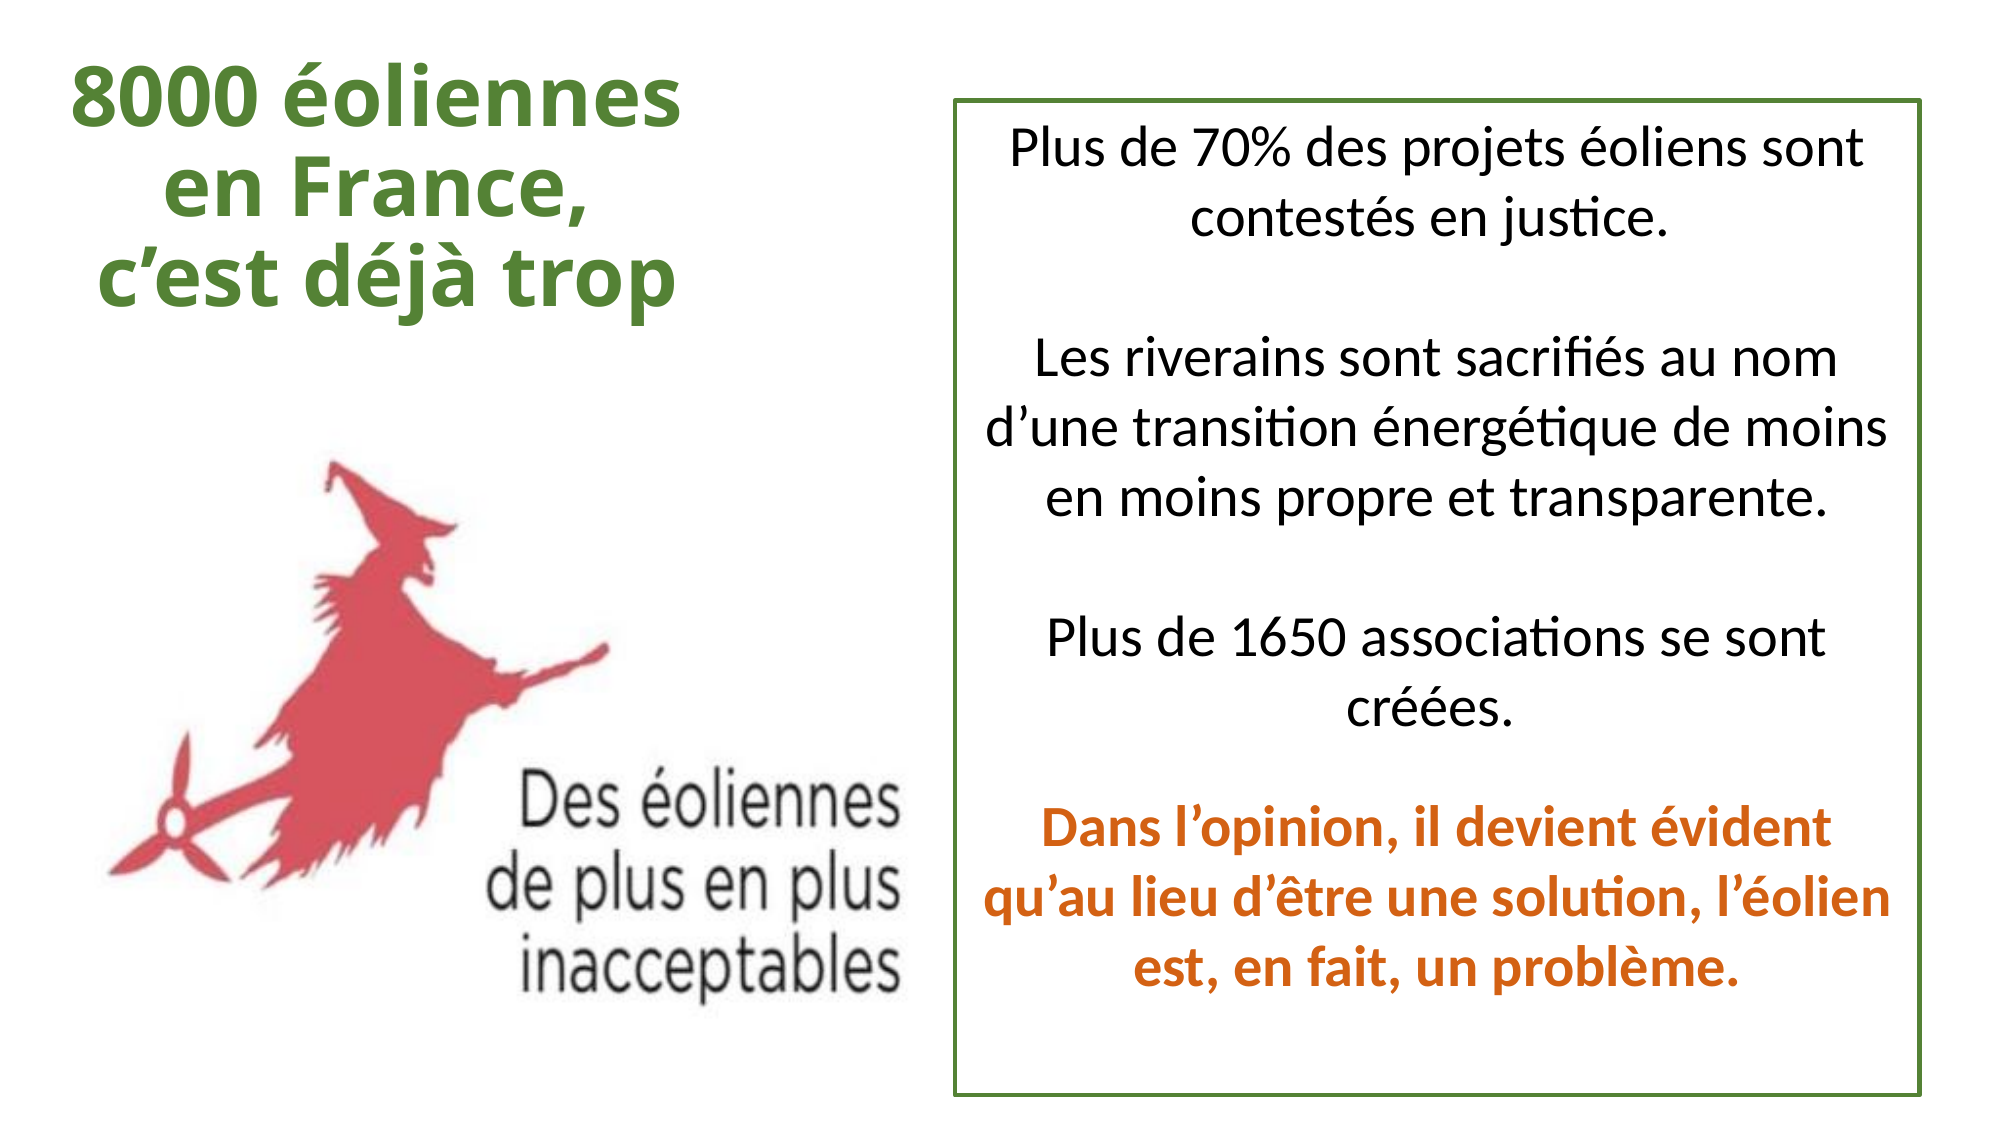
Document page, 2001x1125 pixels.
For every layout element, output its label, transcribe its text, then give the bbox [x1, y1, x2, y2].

text_box Plus de 70% des projets éoliens sont contestés en justice. Les riverains sont sacrifiés au nom d’une transition énergétique de moins en moins propre et transparente. Plus de 1650 associations se sont créées. Dans l’opinion, il devient évident qu’au lieu d’être une solution, l’éolien est, en fait, un problème. [955, 100, 1920, 1096]
title 8000 éoliennes en France, c’est déjà trop [27, 45, 748, 335]
picture [80, 334, 953, 1025]
